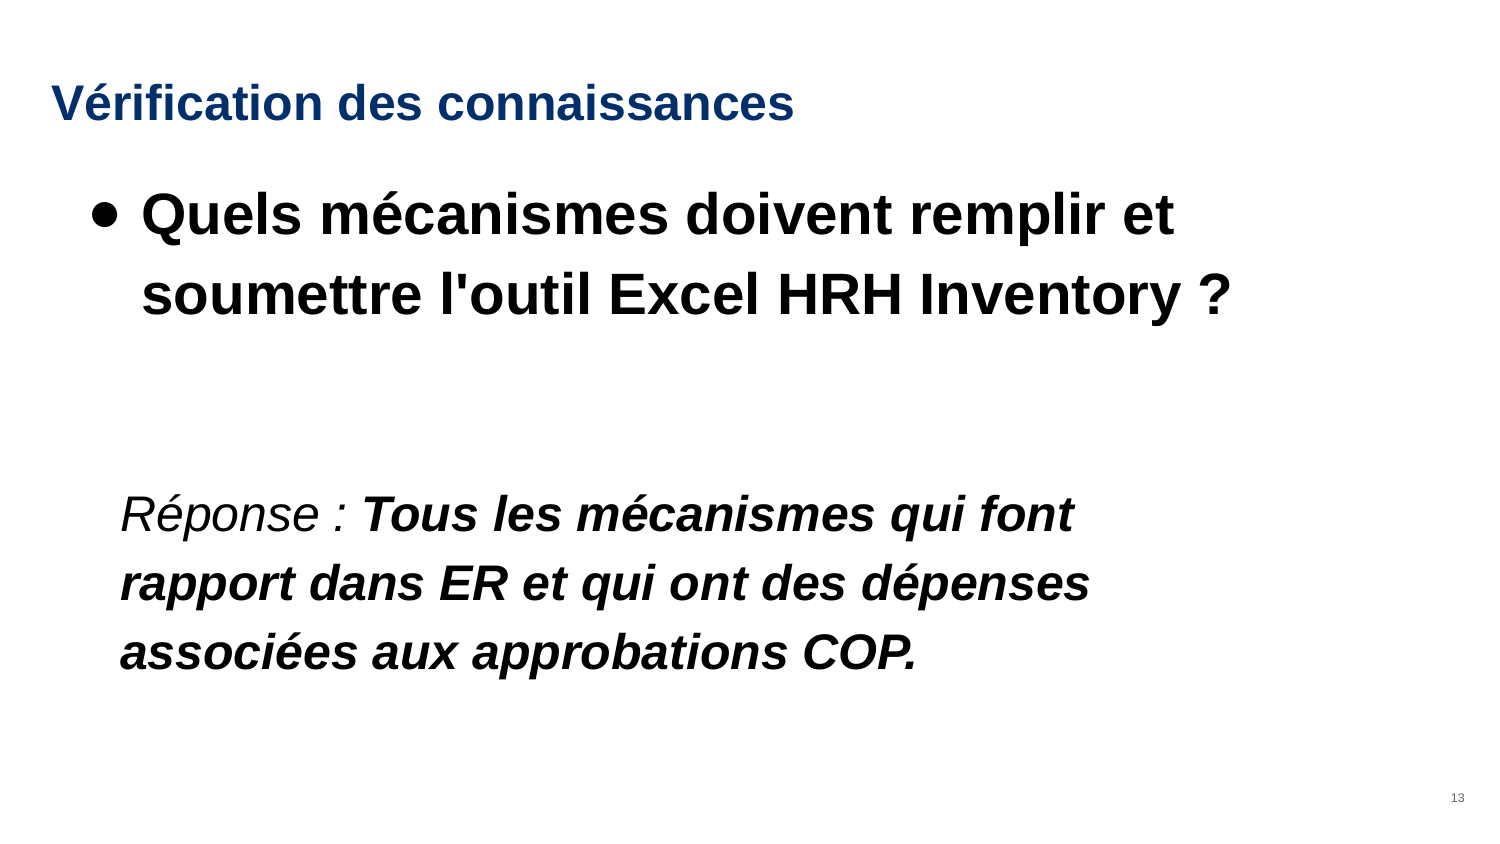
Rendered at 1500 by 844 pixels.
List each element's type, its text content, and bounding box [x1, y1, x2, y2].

text_box Réponse : Tous les mécanismes qui font rapport dans ER et qui ont des dépenses associées aux approbations COP. [105, 457, 1232, 695]
text_box Quels mécanismes doivent remplir et soumettre l'outil Excel HRH Inventory ? [51, 150, 1421, 758]
slide_number 13 [1389, 764, 1480, 830]
title Vérification des connaissances [36, 51, 1334, 145]
